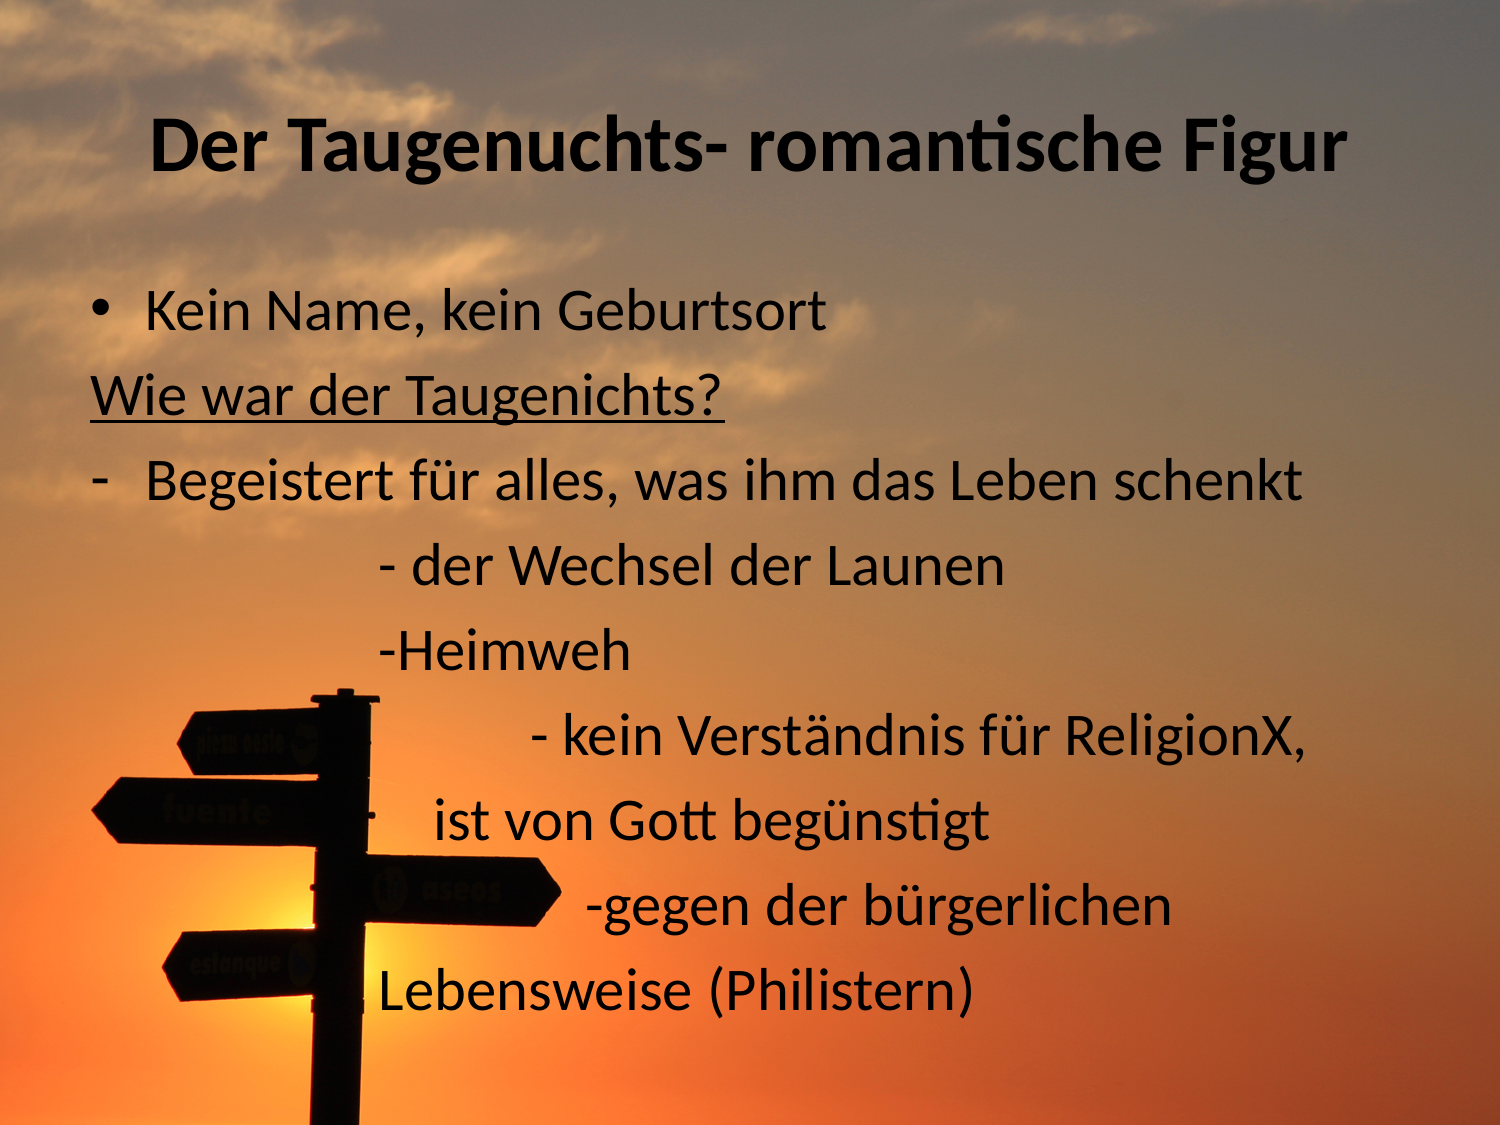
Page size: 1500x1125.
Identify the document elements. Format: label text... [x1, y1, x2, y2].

title Der Taugenuchts- romantische Figur [75, 45, 1425, 233]
list Kein Name, kein Geburtsort Wie war der Taugenichts? Begeistert für alles, was ihm das Leben schenkt - der Wechsel der Launen -Heimweh - kein Verständnis für ReligionX, ist von Gott begünstigt -gegen der bürgerlichen Lebensweise (Philistern) [75, 262, 1425, 1125]
picture [0, 0, 1500, 1125]
